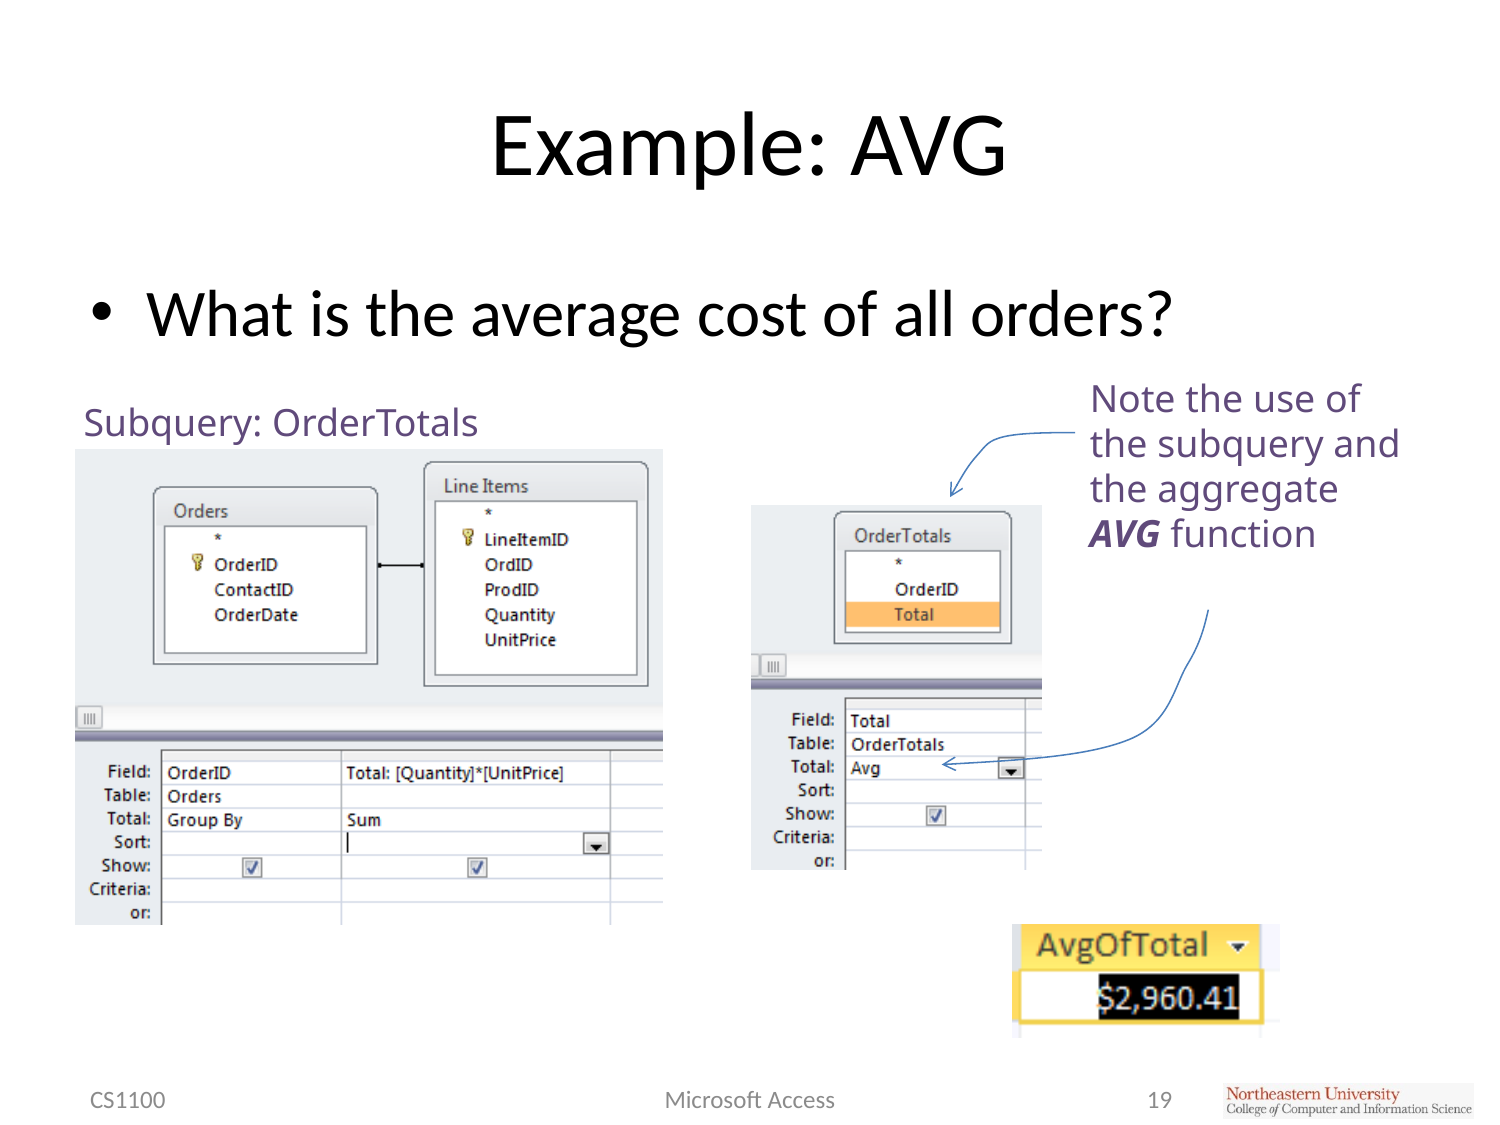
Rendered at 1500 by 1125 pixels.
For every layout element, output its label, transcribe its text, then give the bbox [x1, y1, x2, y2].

text_box Note the use of the subquery and the aggregate AVG function [1074, 367, 1428, 562]
picture [750, 505, 1042, 870]
text_box [950, 431, 1076, 498]
text_box [1047, 609, 1210, 758]
picture [1012, 924, 1281, 1038]
title Example: AVG [75, 45, 1425, 233]
slide_number 19 [1074, 1074, 1188, 1122]
text_box Subquery: OrderTotals [68, 391, 719, 452]
picture [1223, 1083, 1474, 1119]
footer Microsoft Access [512, 1074, 988, 1122]
list What is the average cost of all orders? [75, 262, 1425, 1005]
slide_number CS1100 [75, 1074, 425, 1122]
picture [74, 449, 663, 926]
